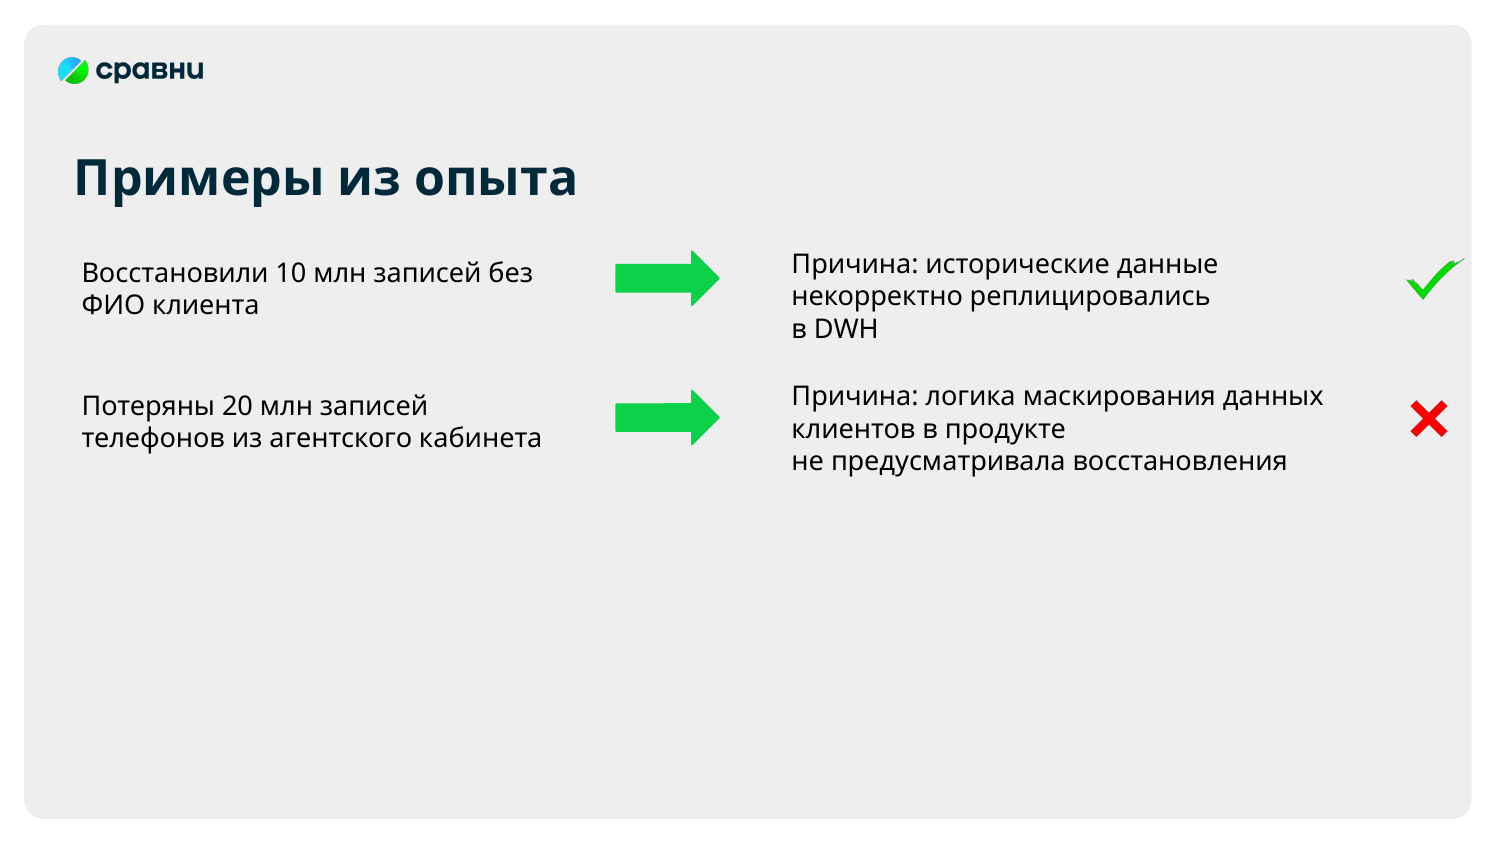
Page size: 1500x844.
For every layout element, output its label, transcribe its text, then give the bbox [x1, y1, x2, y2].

text_box Причина: исторические данные некорректно реплицировались в DWH [776, 231, 1366, 359]
text_box [616, 251, 720, 306]
text_box Потеряны 20 млн записей телефонов из агентского кабинета [66, 373, 559, 468]
picture [1405, 253, 1466, 304]
picture [1405, 395, 1453, 440]
text_box [616, 390, 720, 445]
text_box Восстановили 10 млн записей без ФИО клиента [66, 240, 559, 335]
picture [58, 57, 203, 85]
text_box Причина: логика маскирования данных клиентов в продукте не предусматривала восстановления [776, 363, 1373, 491]
text_box Примеры из опыта [58, 149, 1472, 216]
text_box [24, 24, 1472, 819]
